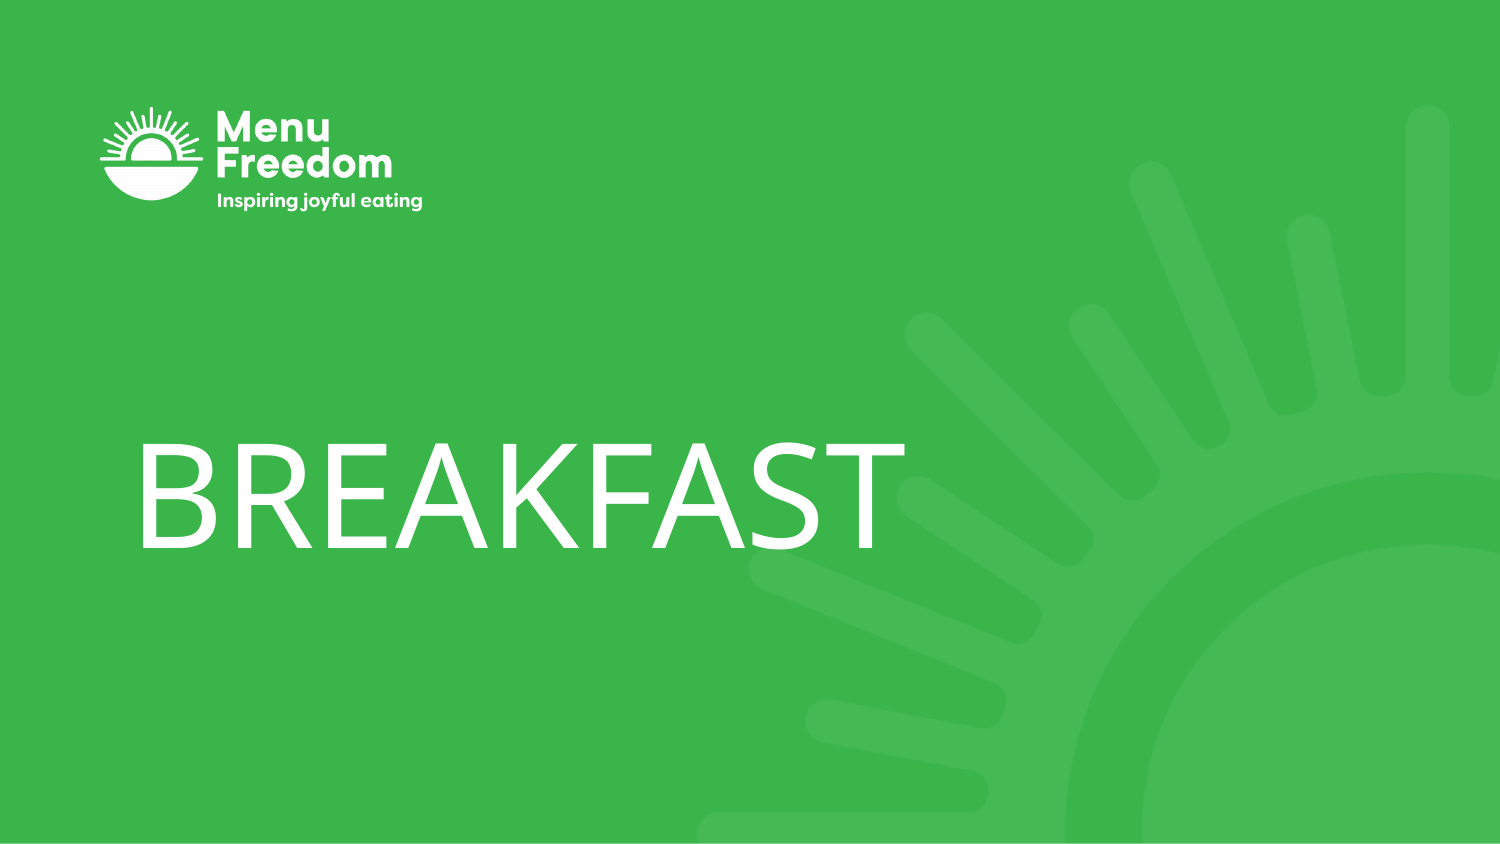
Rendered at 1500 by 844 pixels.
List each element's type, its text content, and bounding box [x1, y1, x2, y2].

picture [0, 74, 520, 243]
title BREAKFAST [118, 396, 1394, 565]
